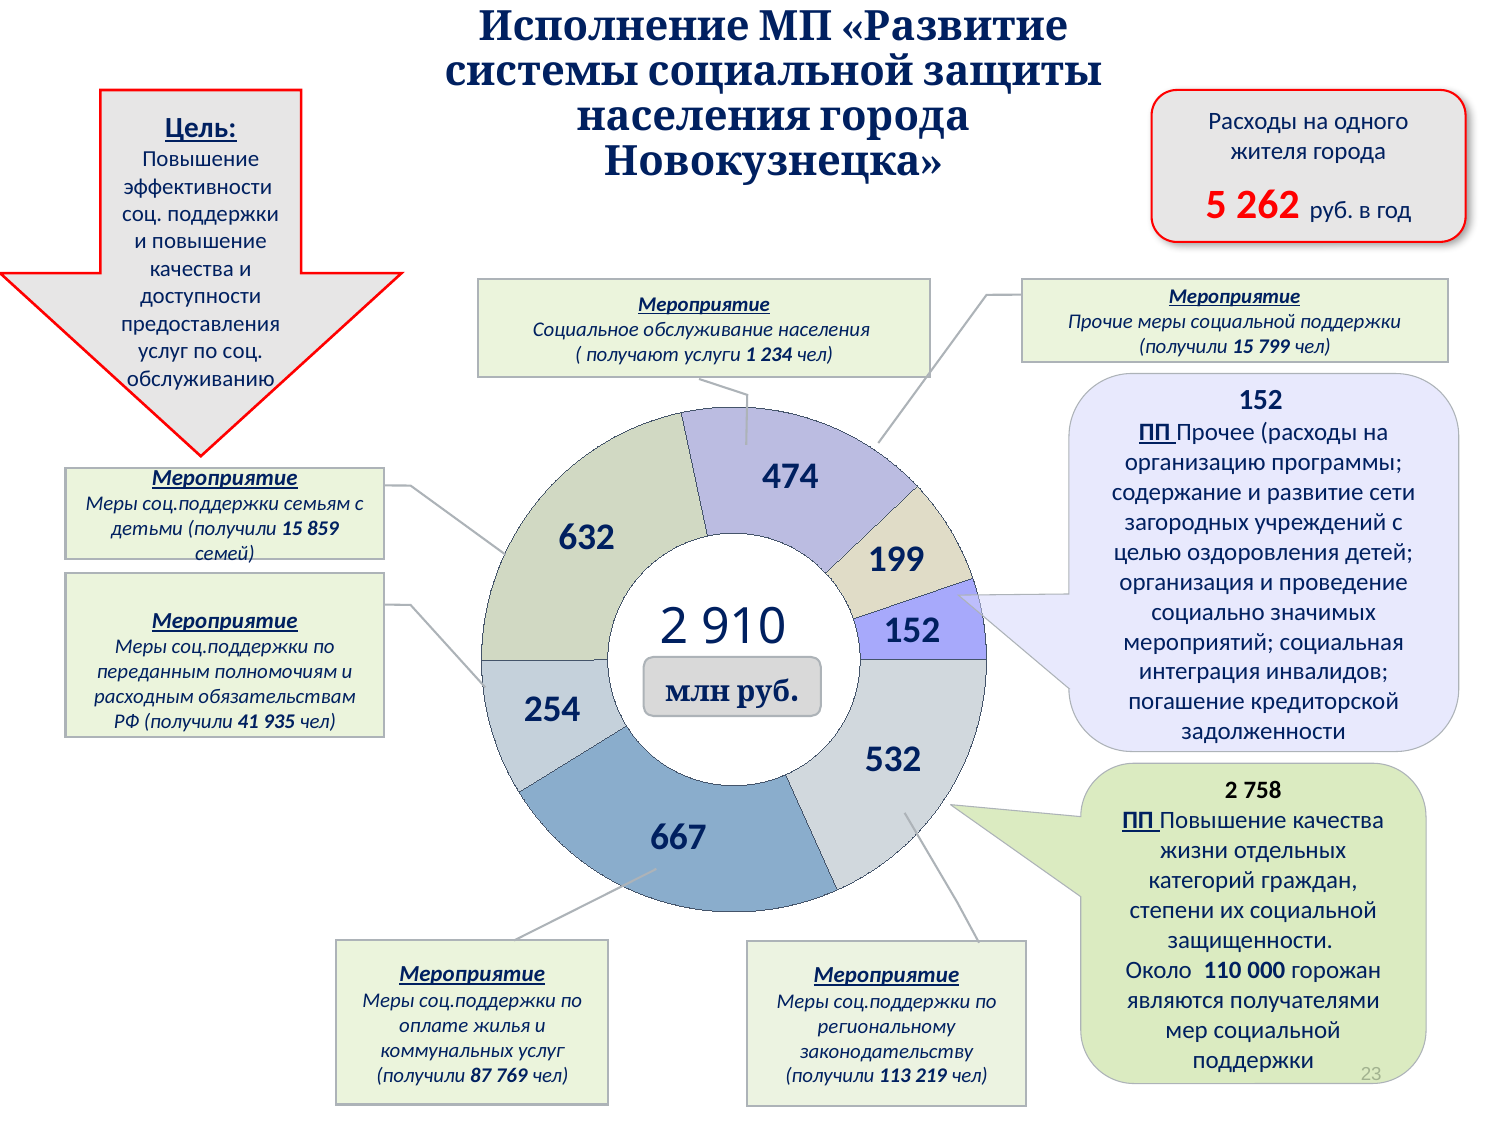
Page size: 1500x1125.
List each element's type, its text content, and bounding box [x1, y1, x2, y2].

text_box Мероприятие Меры соц.поддержки по региональному законодательству (получили 113 219 чел) [746, 932, 1027, 1107]
text_box Расходы на одного жителя города 5 262 руб. в год [1151, 89, 1467, 243]
text_box Мероприятие Меры соц.поддержки семьям с детьми (получили 15 859 семей) [64, 467, 409, 560]
text_box 2 758 ПП Повышение качества жизни отдельных категорий граждан, степени их социальной защищенности. Около 110 000 горожан являются получателями мер социальной поддержки [1057, 762, 1428, 1085]
text_box Мероприятие Меры соц.поддержки по оплате жилья и коммунальных услуг (получили 87 769 чел) [335, 932, 609, 1106]
text_box [629, 62, 670, 123]
slide_number 23 [1059, 1042, 1397, 1103]
text_box 152 ПП Прочее (расходы на организацию программы; содержание и развитие сети загородных учреждений с целью оздоровления детей; организация и проведение социально значимых мероприятий; социальная интеграция инвалидов; погашение кредиторской задолженности [1057, 372, 1460, 753]
text_box Мероприятие Меры соц.поддержки по переданным полномочиям и расходным обязательствам РФ (получили 41 935 чел) [64, 572, 409, 738]
title Исполнение МП «Развитие системы социальной защиты населения города Новокузнецка» [419, 54, 1128, 192]
text_box Цель: Повышение эффективности соц. поддержки и повышение качества и доступности предоставления услуг по соц. обслуживанию [0, 88, 405, 458]
text_box Мероприятие Прочие меры социальной поддержки (получили 15 799 чел) [919, 278, 1449, 385]
text_box Мероприятие Социальное обслуживание населения ( получают услуги 1 234 чел) [477, 278, 931, 385]
chart [409, 385, 1057, 932]
